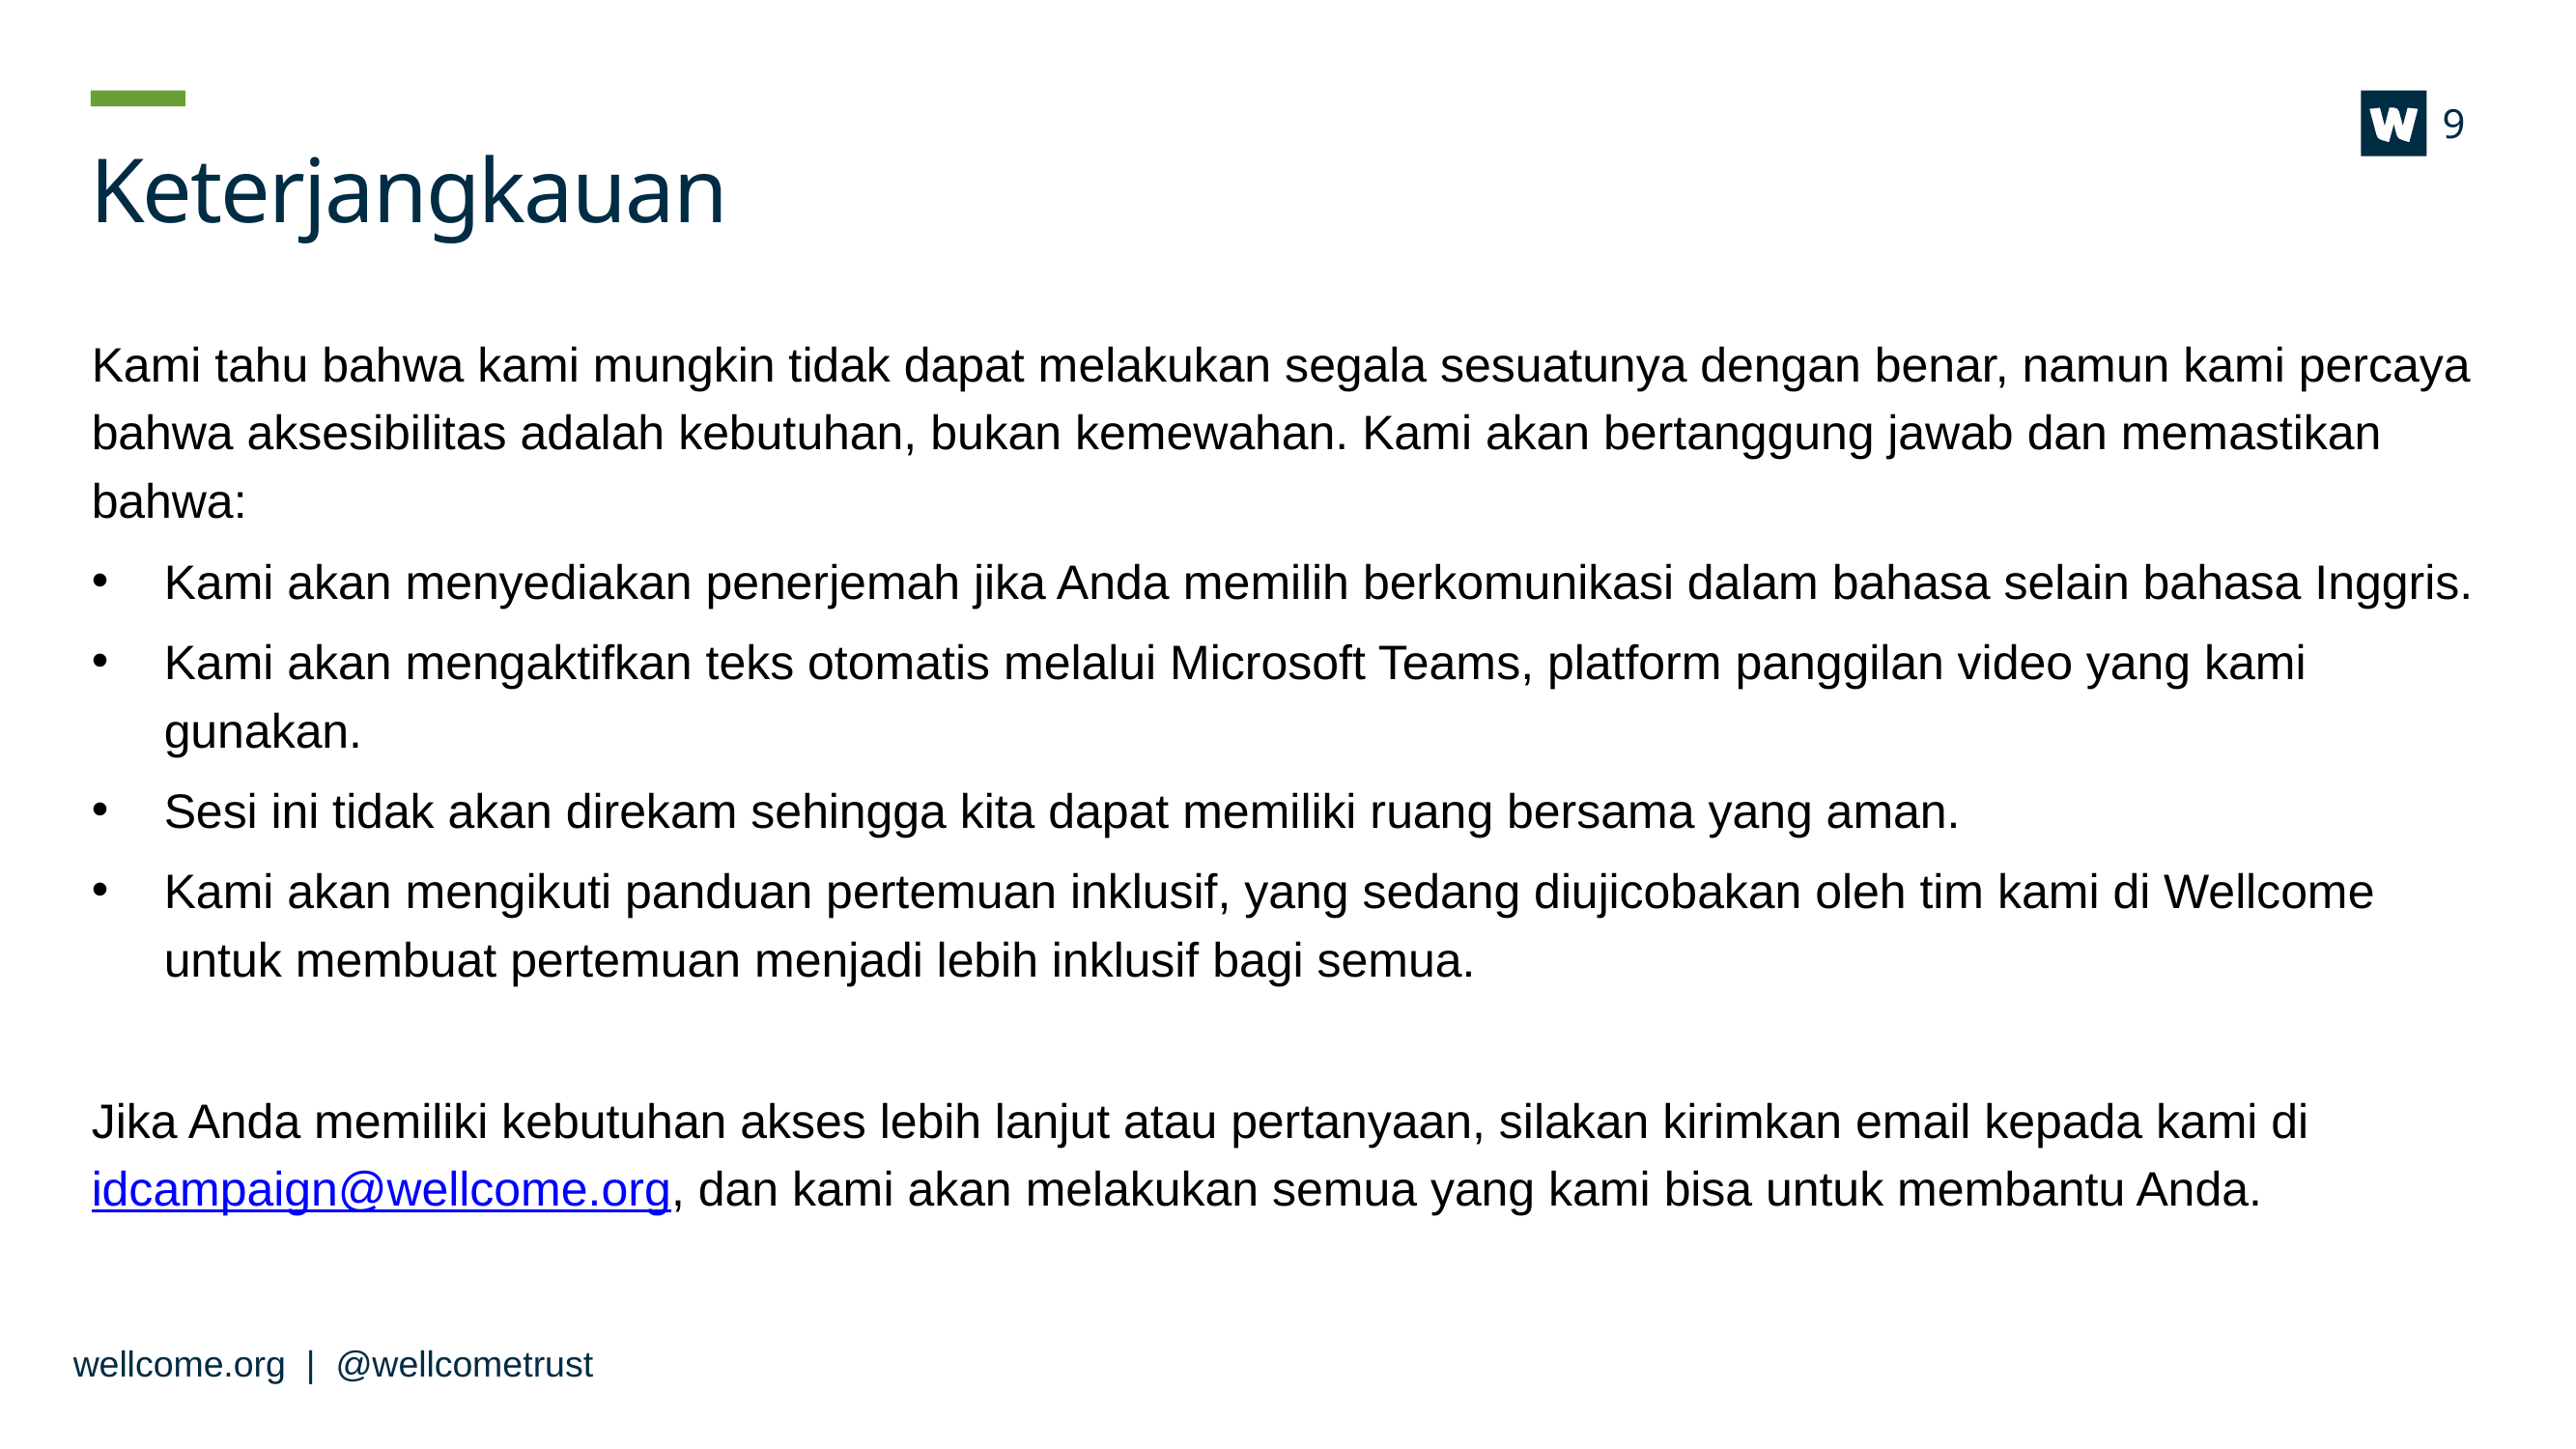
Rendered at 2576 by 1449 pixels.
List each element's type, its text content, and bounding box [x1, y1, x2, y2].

slide_number 9 [2442, 101, 2511, 151]
title Keterjangkauan [90, 139, 2486, 242]
list Kami tahu bahwa kami mungkin tidak dapat melakukan segala sesuatunya dengan benar, namun kami percaya bahwa aksesibilitas adalah kebutuhan, bukan kemewahan. Kami akan bertanggung jawab dan memastikan bahwa: Kami akan menyediakan penerjemah jika Anda memilih berkomunikasi dalam bahasa selain bahasa Inggris. Kami akan mengaktifkan teks otomatis melalui Microsoft Teams, platform panggilan video yang kami gunakan. Sesi ini tidak akan direkam sehingga kita dapat memiliki ruang bersama yang aman. Kami akan mengikuti panduan pertemuan inklusif, yang sedang diujicobakan oleh tim kami di Wellcome untuk membuat pertemuan menjadi lebih inklusif bagi semua. Jika Anda memiliki kebutuhan akses lebih lanjut atau pertanyaan, silakan kirimkan email kepada kami di idcampaign@wellcome.org, dan kami akan melakukan semua yang kami bisa untuk membantu Anda. [91, 323, 2488, 1229]
footer wellcome.org | @wellcometrust [72, 1341, 2086, 1385]
